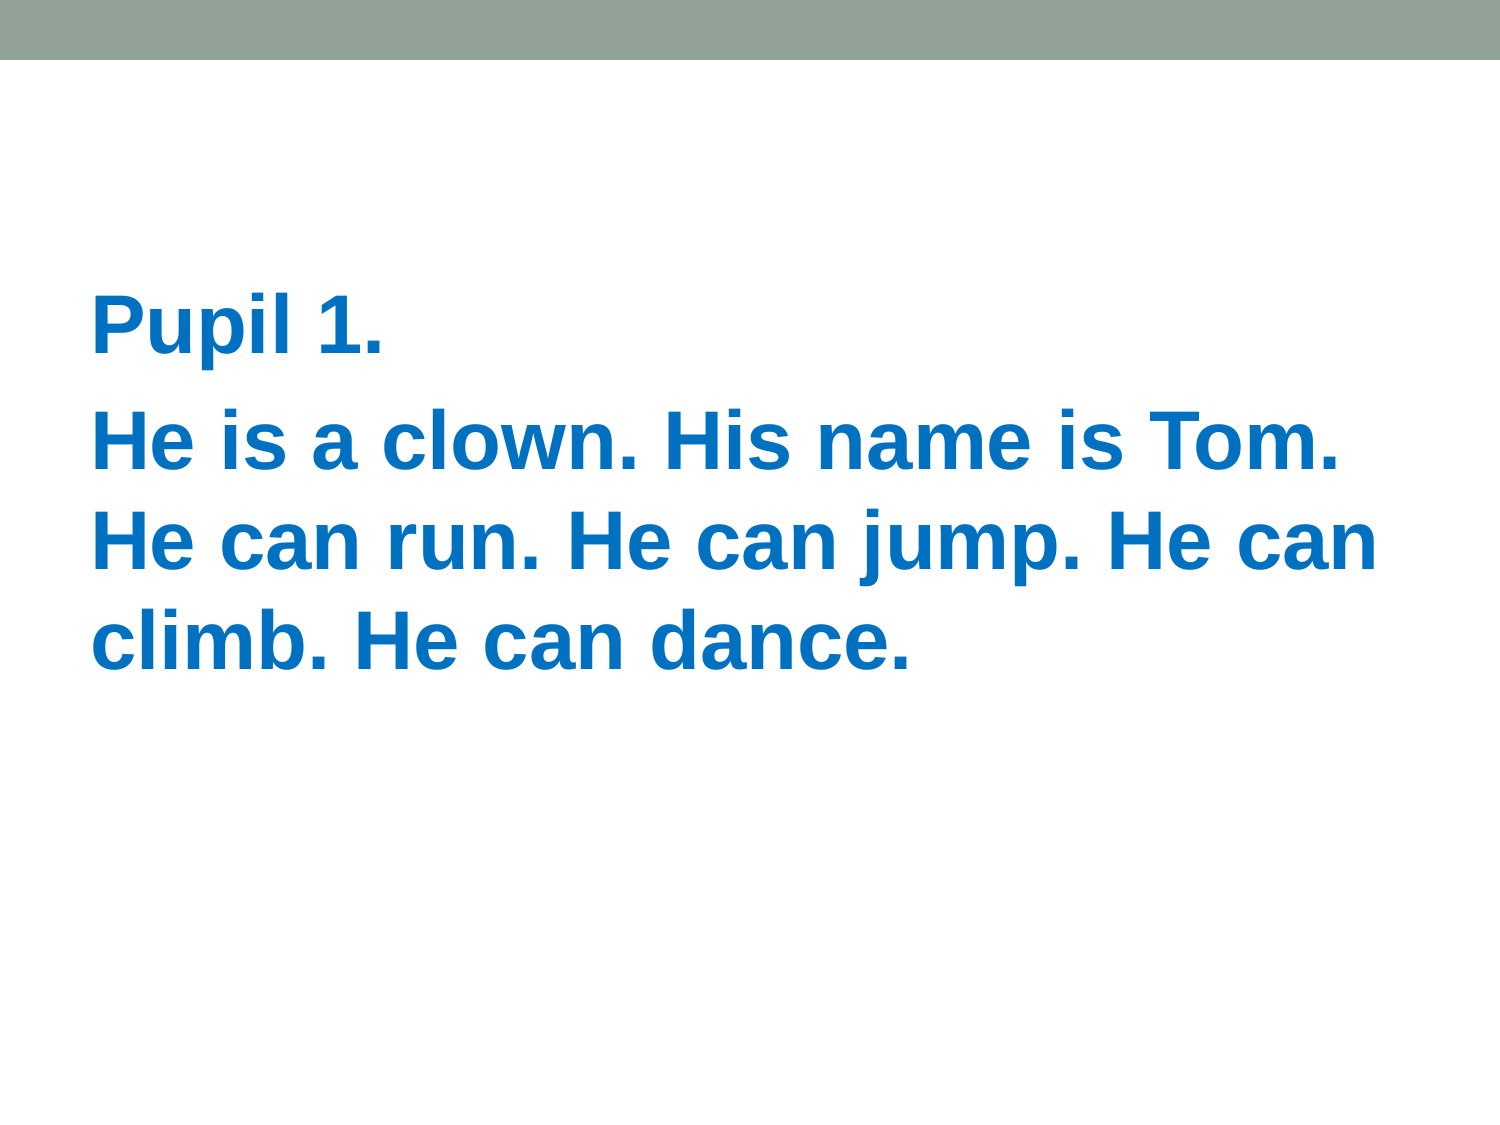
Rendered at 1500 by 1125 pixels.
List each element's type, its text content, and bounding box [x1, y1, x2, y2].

list Pupil 1. He is a clown. His name is Tom. He can run. He can jump. He can climb. He can dance. [75, 262, 1425, 1063]
